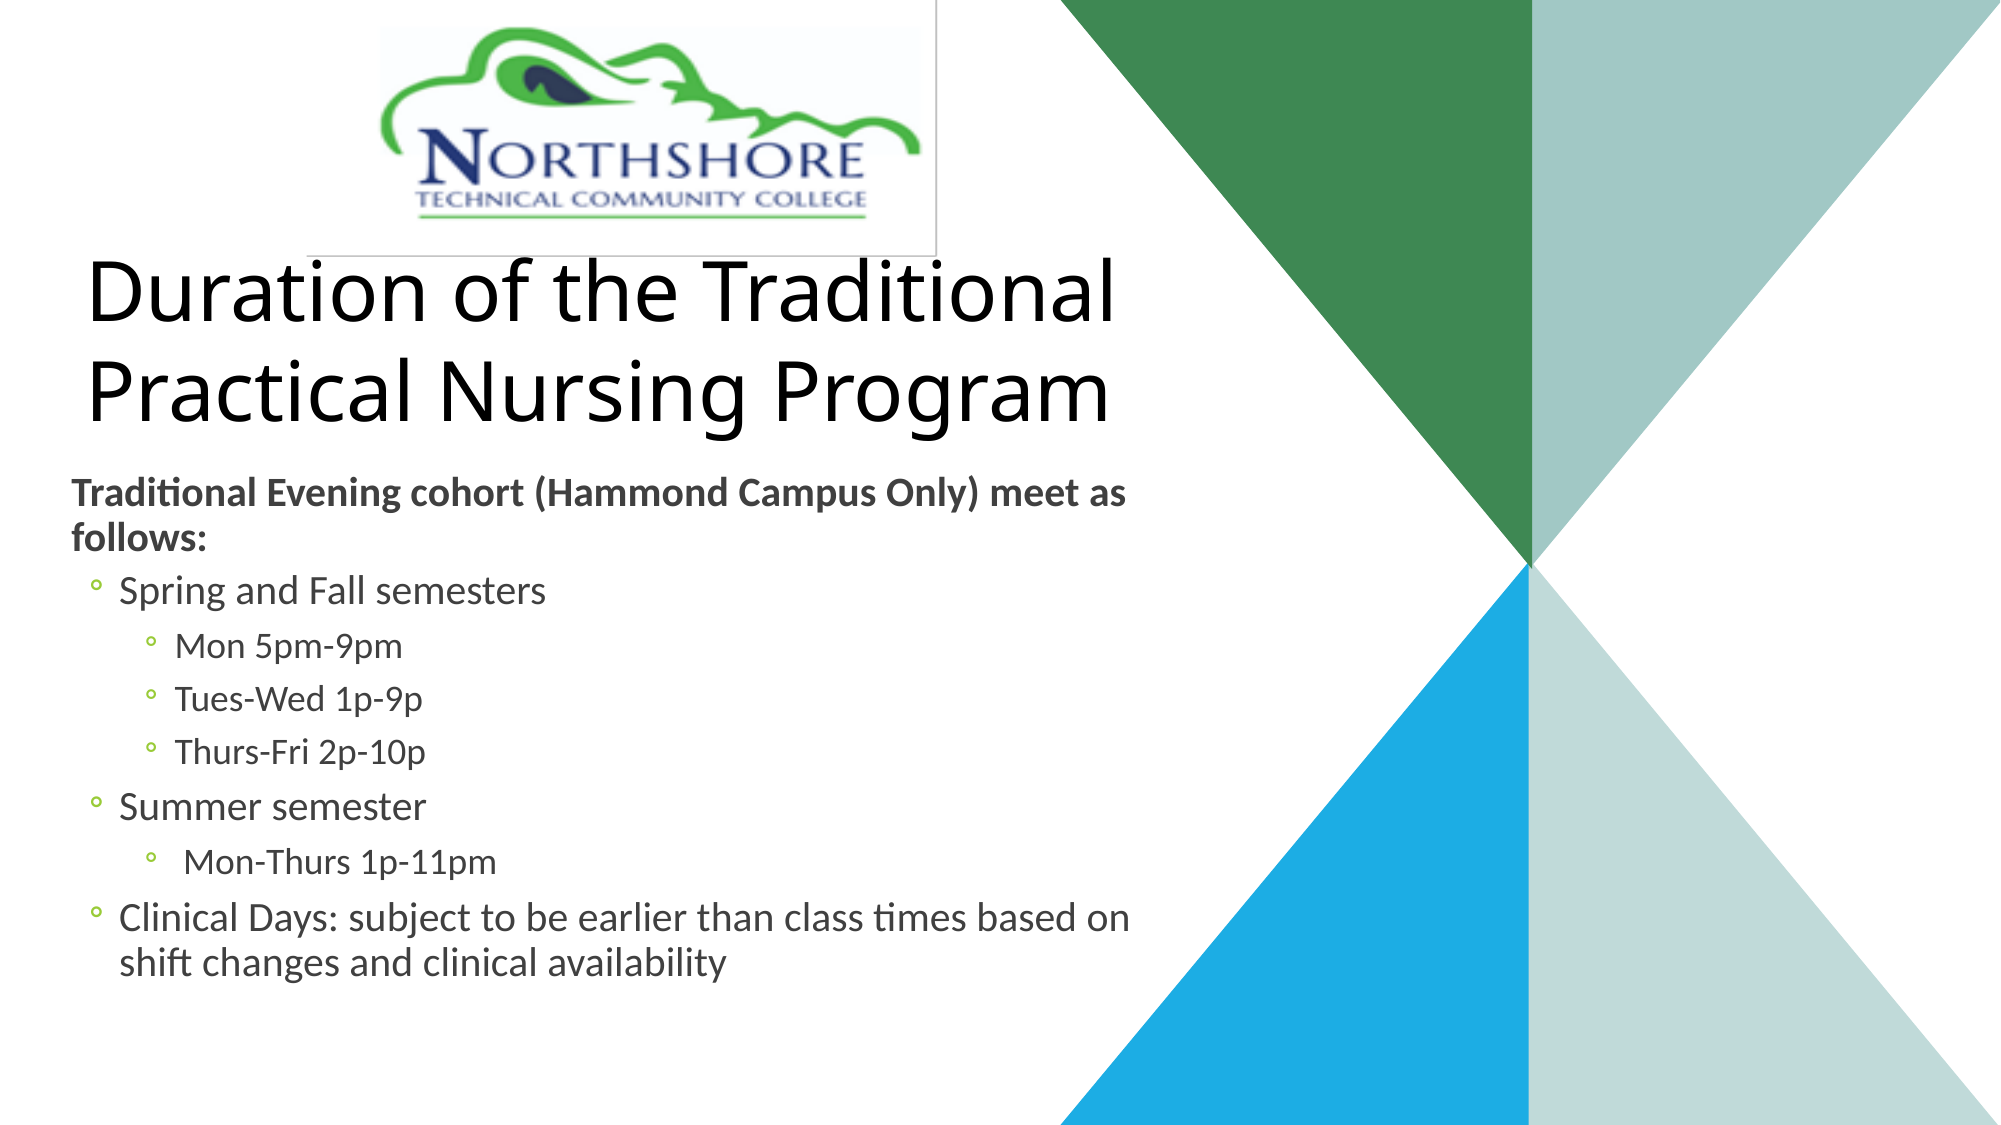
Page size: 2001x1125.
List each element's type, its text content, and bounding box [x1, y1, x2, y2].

picture [306, 0, 940, 242]
list Traditional Evening cohort (Hammond Campus Only) meet as follows: Spring and Fall semesters Mon 5pm-9pm Tues-Wed 1p-9p Thurs-Fri 2p-10p Summer semester Mon-Thurs 1p-11pm Clinical Days: subject to be earlier than class times based on shift changes and clinical availability [41, 462, 1220, 975]
title Duration of the Traditional Practical Nursing Program [70, 242, 1249, 436]
